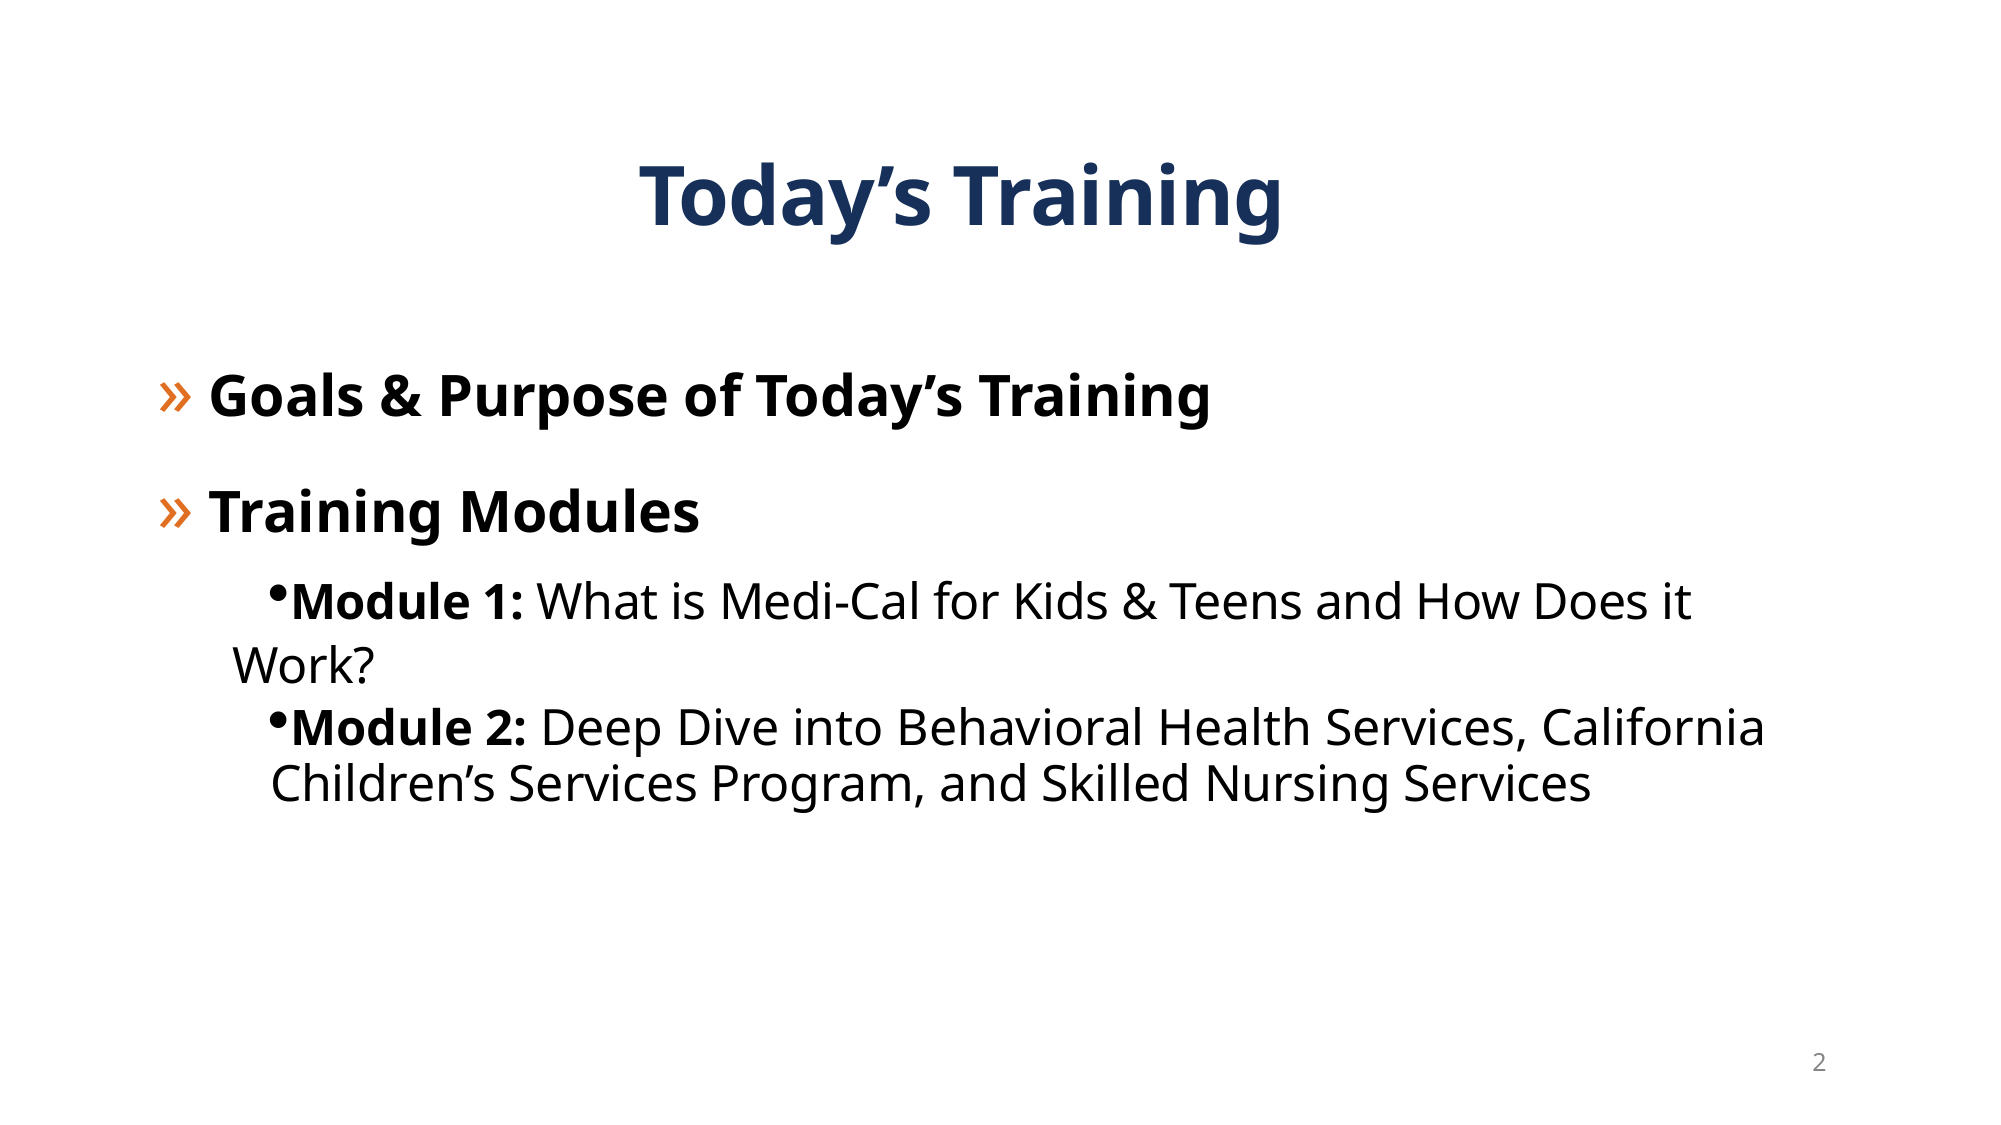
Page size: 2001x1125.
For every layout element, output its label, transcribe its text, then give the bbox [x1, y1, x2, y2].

list Today’s Training [157, 131, 1787, 322]
list » Goals & Purpose of Today’s Training » Training Modules Module 1: What is Medi-Cal for Kids & Teens and How Does it Work? Module 2: Deep Dive into Behavioral Health Services, California Children’s Services Program, and Skilled Nursing Services [157, 322, 1787, 1080]
list 2 [1812, 1044, 1842, 1079]
